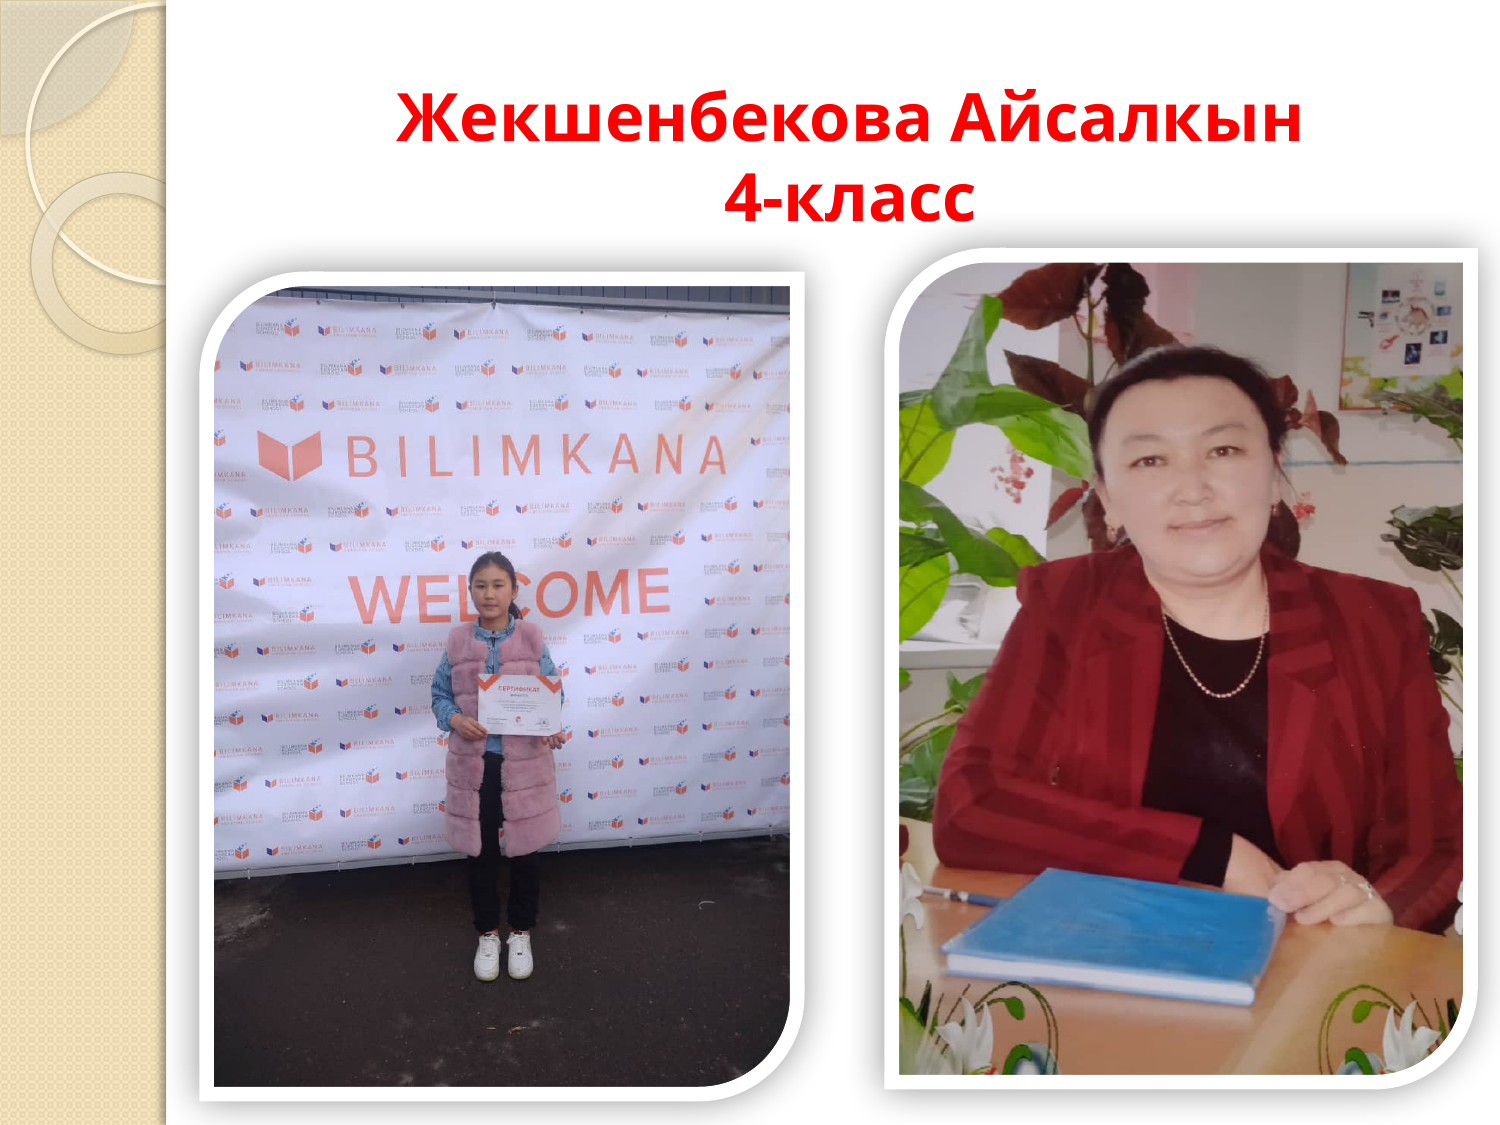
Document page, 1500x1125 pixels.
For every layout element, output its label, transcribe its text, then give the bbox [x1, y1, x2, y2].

title Жекшенбекова Айсалкын 4-класс [235, 30, 1466, 279]
picture [891, 255, 1471, 1083]
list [206, 278, 798, 1095]
